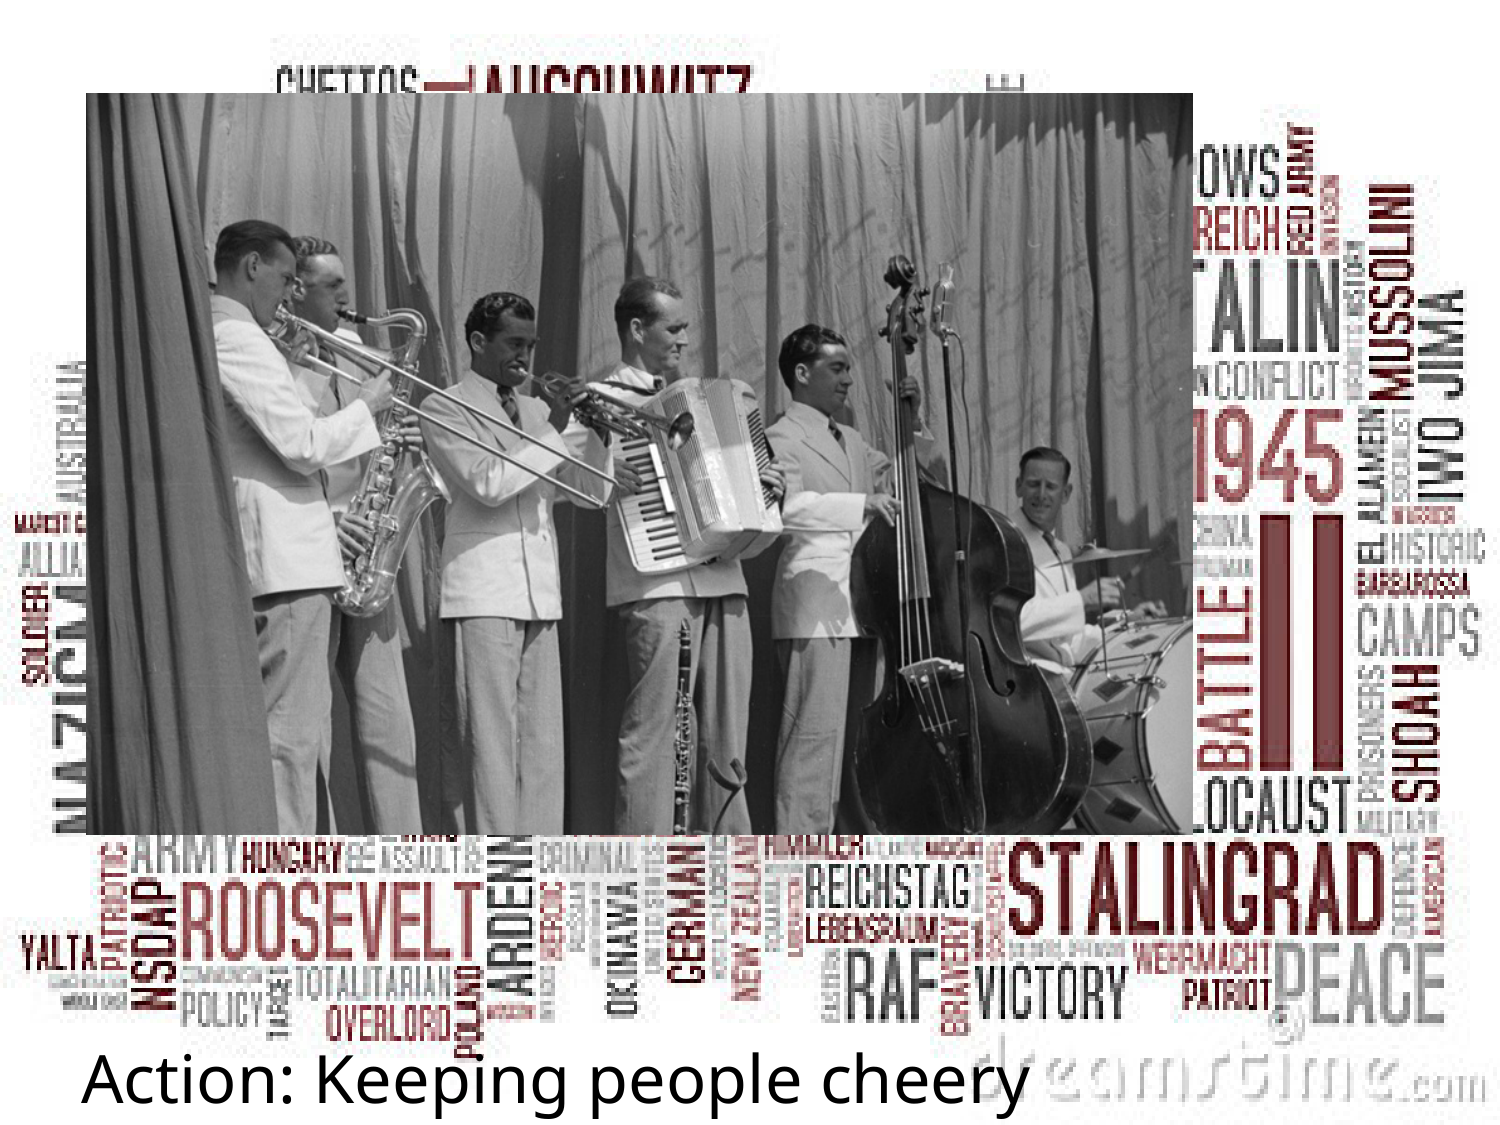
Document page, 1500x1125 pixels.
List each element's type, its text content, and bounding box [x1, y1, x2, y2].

picture [0, 0, 1500, 1125]
text_box Action: Keeping people cheery [66, 1029, 1064, 1124]
